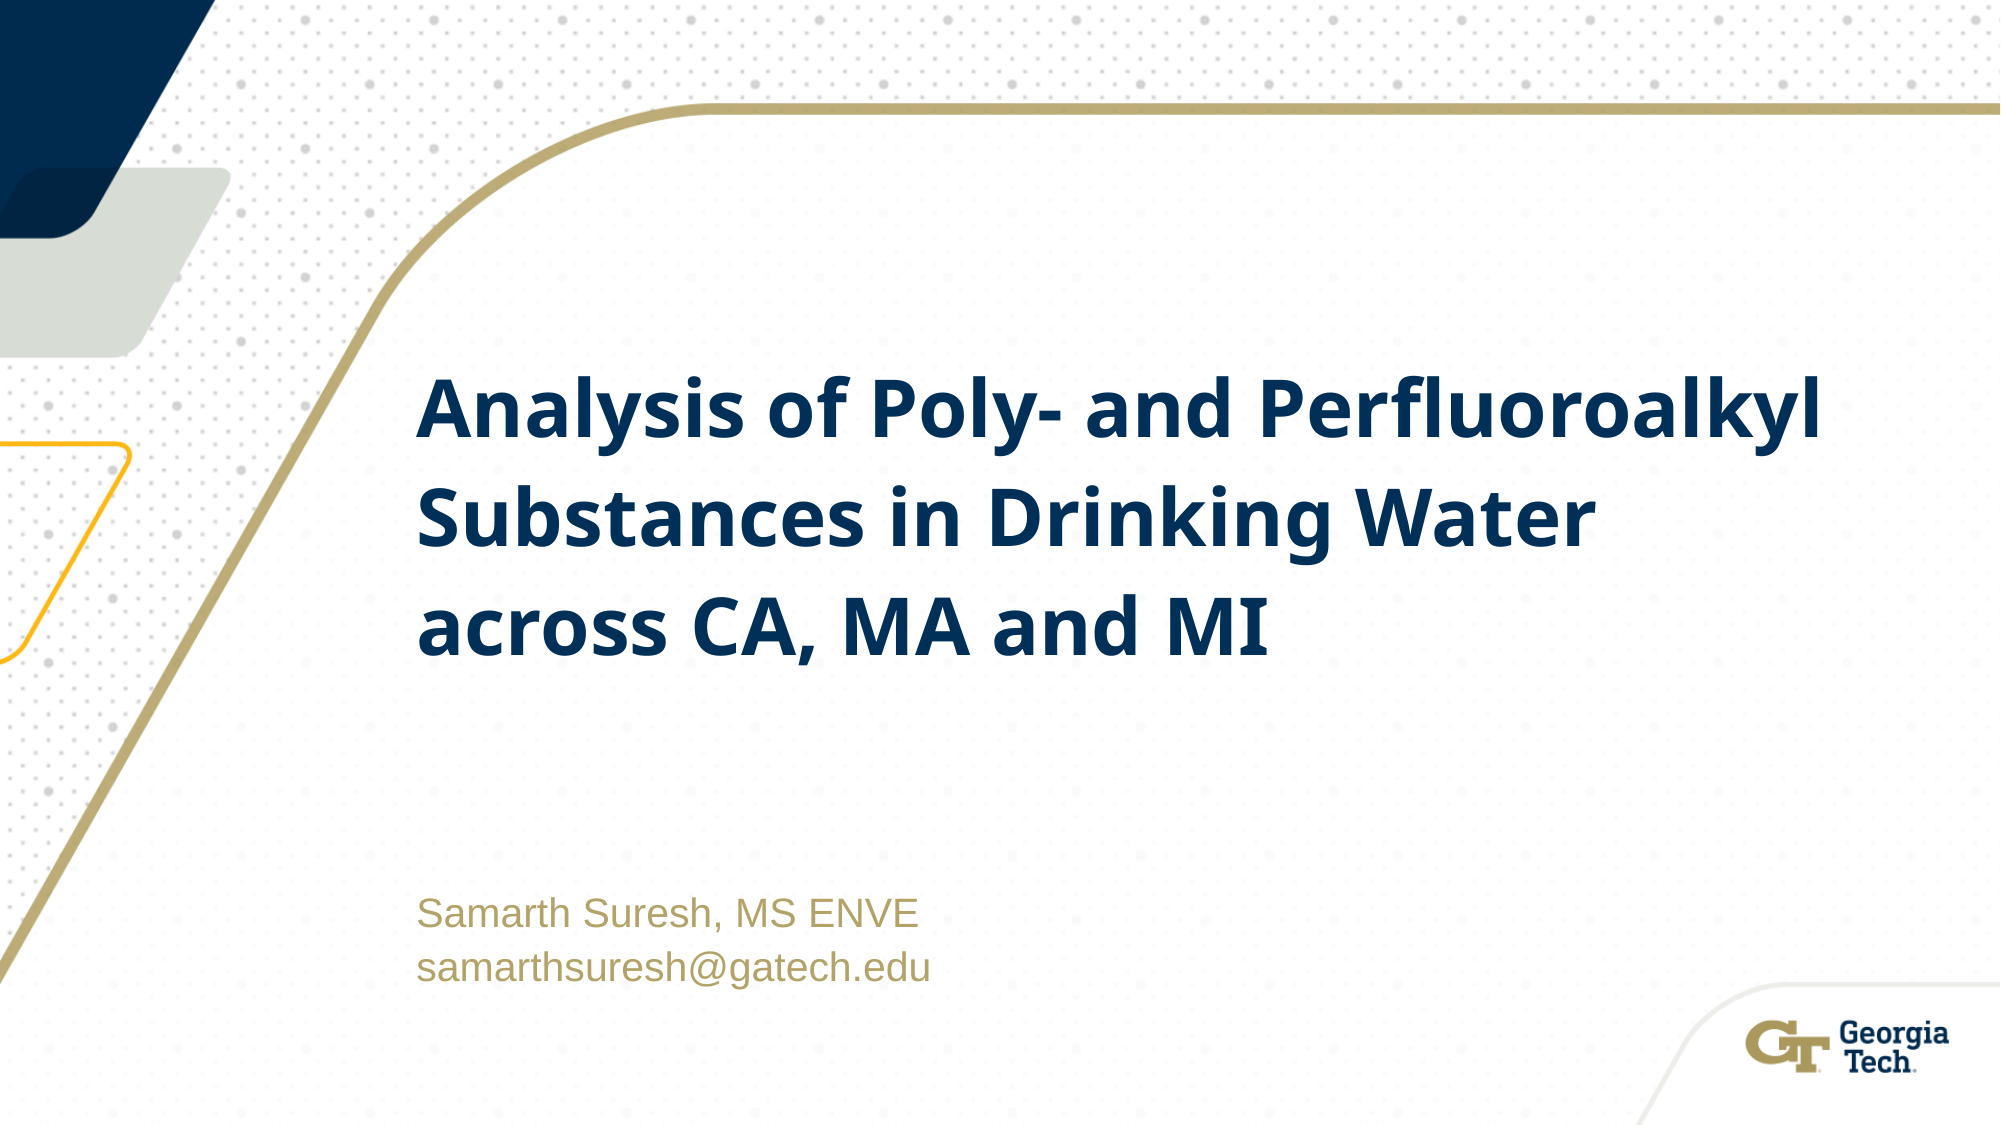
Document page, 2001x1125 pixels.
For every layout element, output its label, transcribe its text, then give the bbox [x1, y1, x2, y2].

title Analysis of Poly- and Perfluoroalkyl Substances in Drinking Water across CA, MA and MI [401, 302, 1863, 729]
picture [0, 0, 2001, 1125]
list Samarth Suresh, MS ENVE samarthsuresh@gatech.edu [401, 883, 977, 1057]
